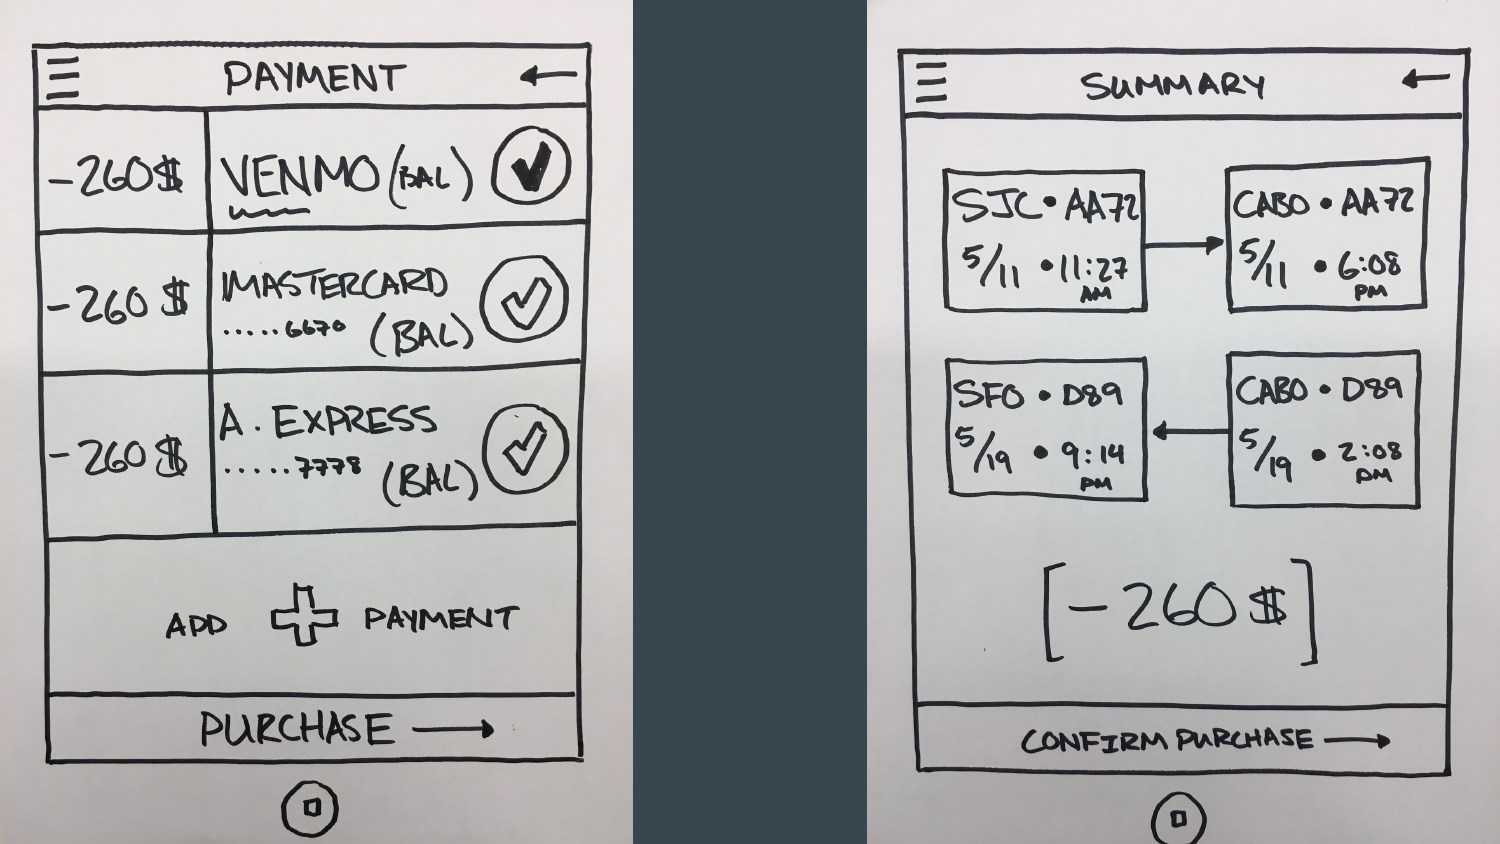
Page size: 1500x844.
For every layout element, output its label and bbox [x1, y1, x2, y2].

picture [0, 0, 633, 844]
picture [866, 0, 1500, 844]
